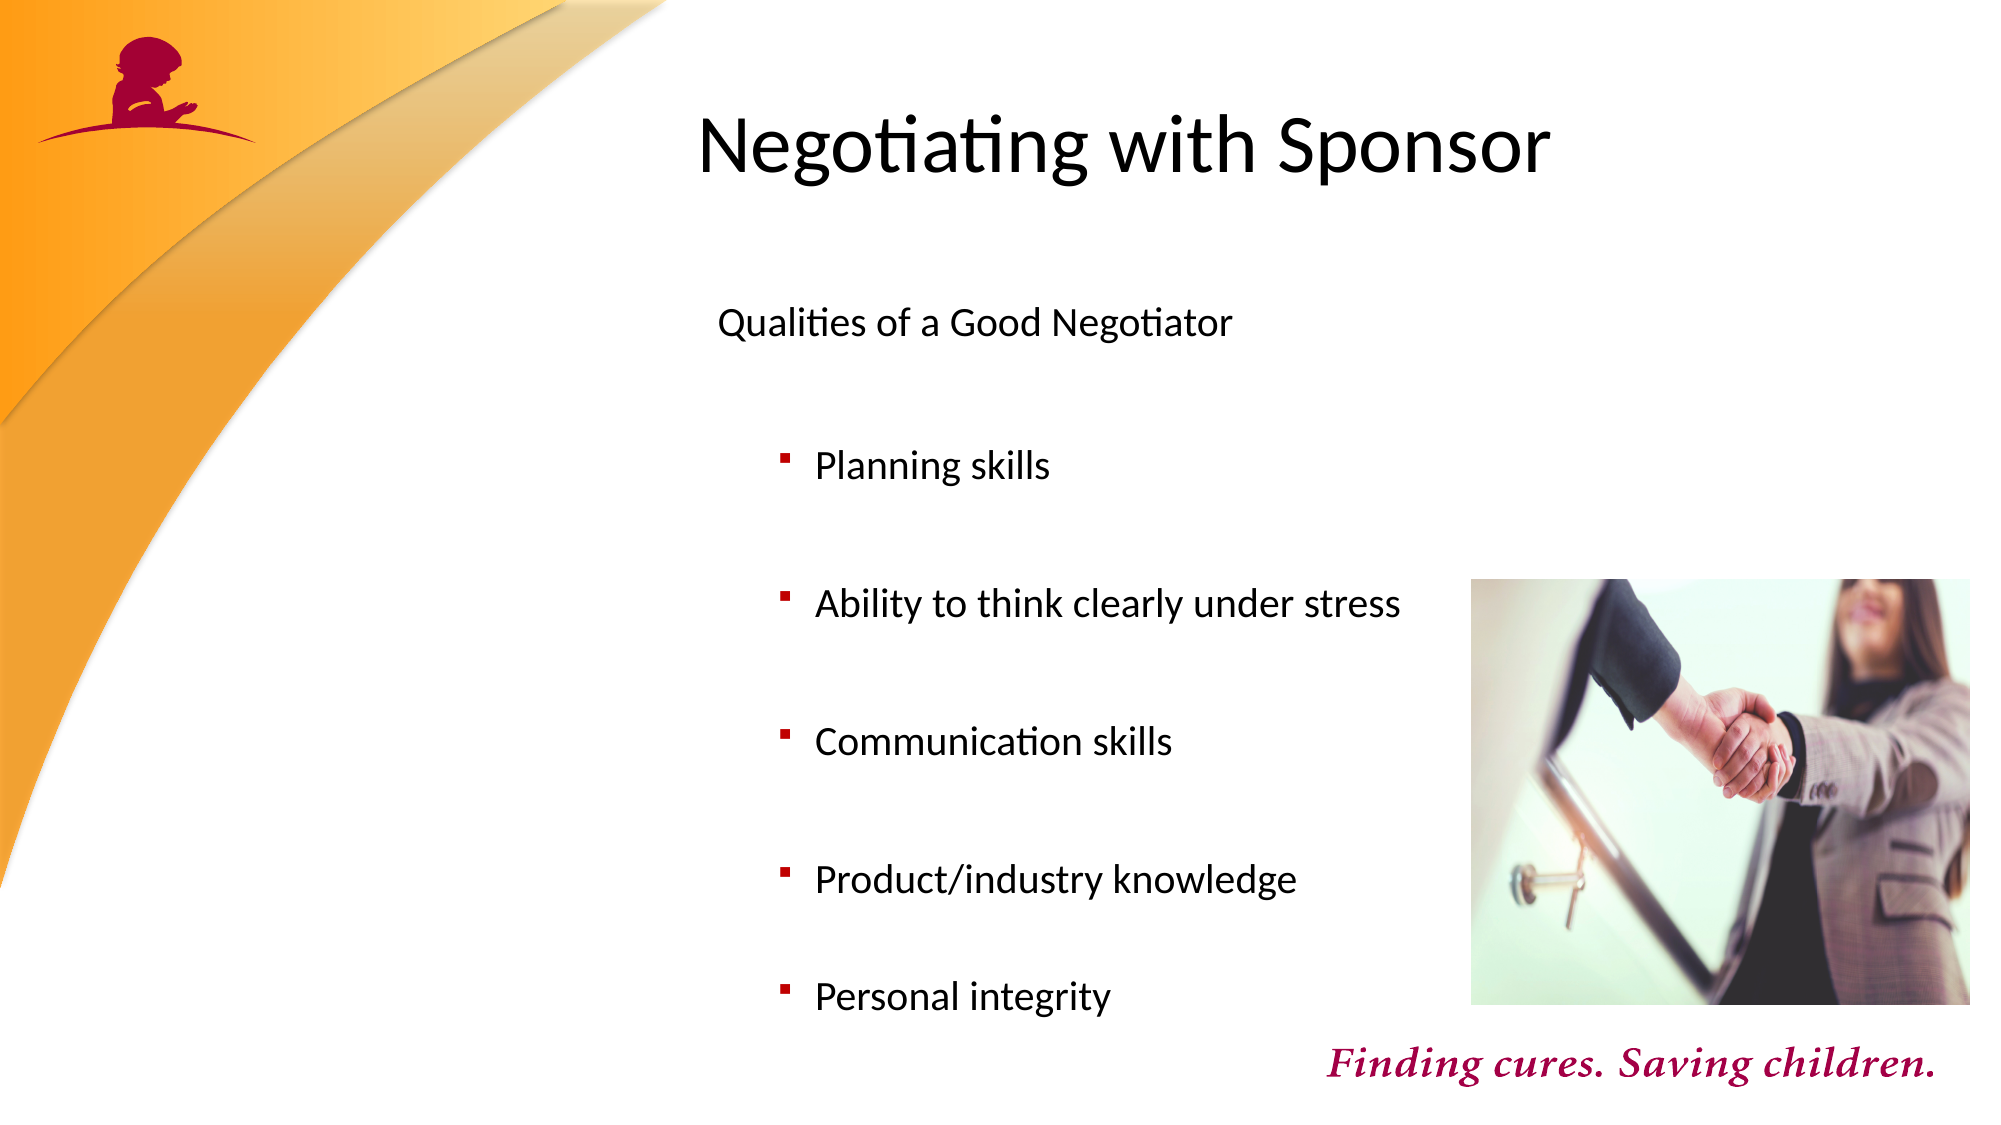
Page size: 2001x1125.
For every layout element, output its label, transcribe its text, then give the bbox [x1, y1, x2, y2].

title Negotiating with Sponsor [575, 45, 1675, 233]
list Qualities of a Good Negotiator Planning skills Ability to think clearly under stress Communication skills Product/industry knowledge Personal integrity [462, 262, 1675, 1005]
picture [1471, 578, 1970, 1006]
